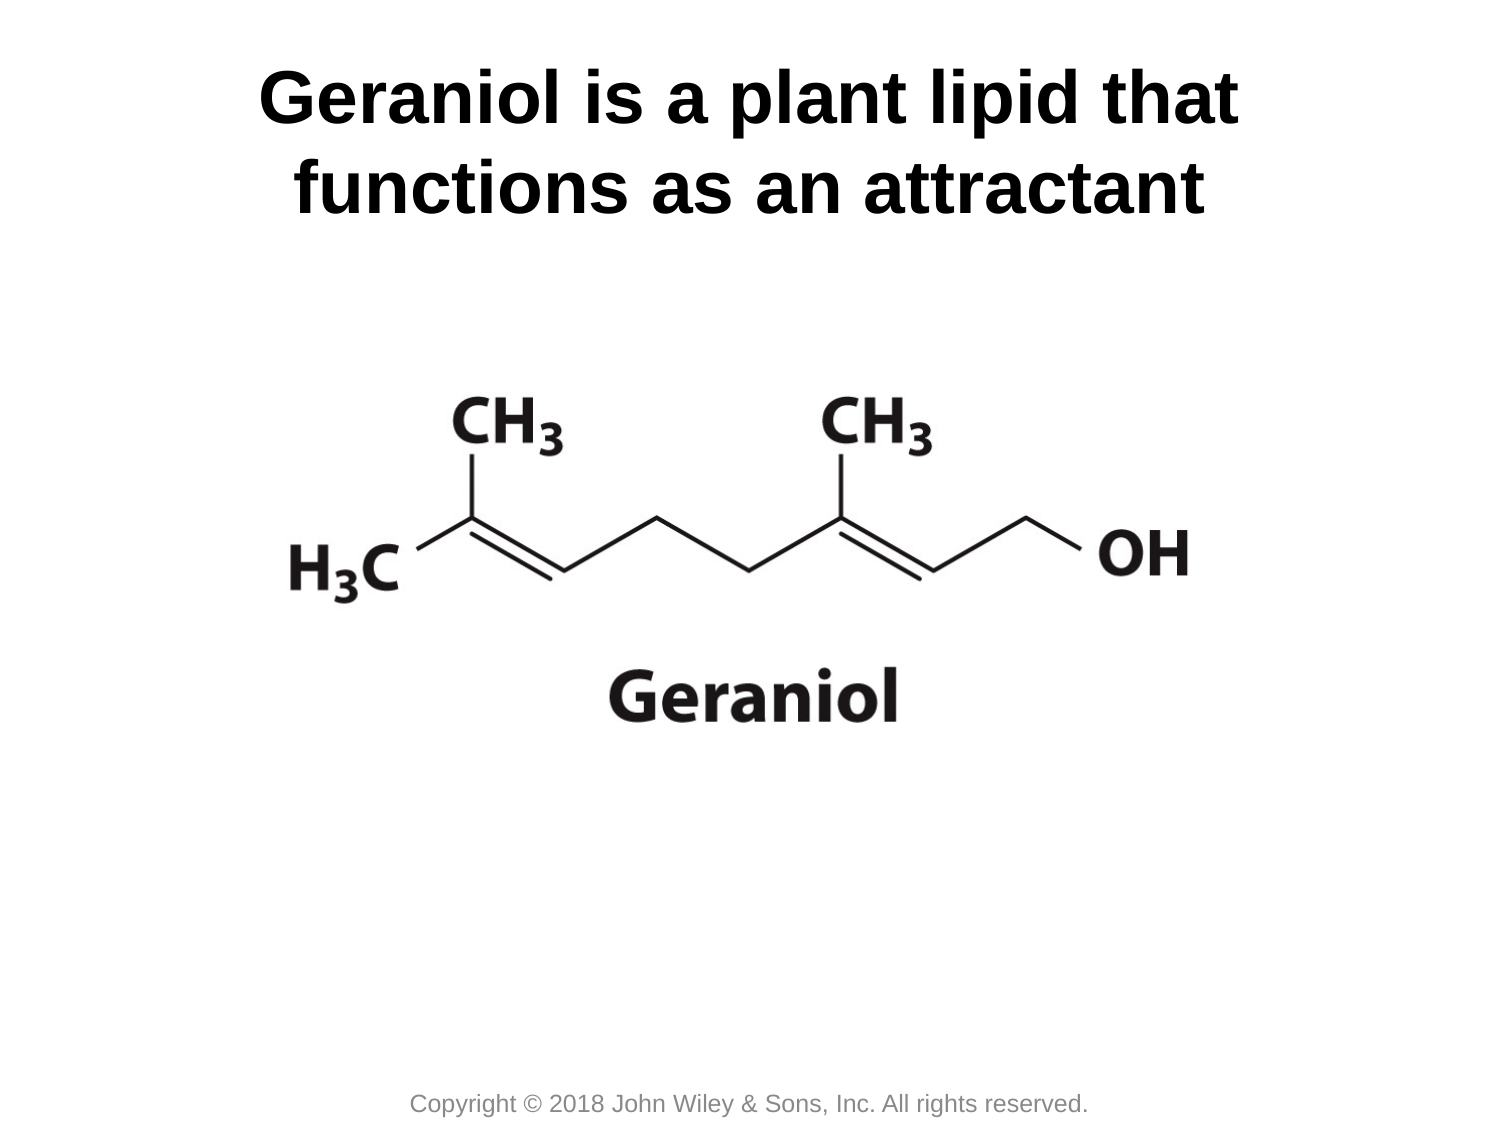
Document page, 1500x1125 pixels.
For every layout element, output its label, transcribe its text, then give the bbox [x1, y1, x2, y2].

footer Copyright © 2018 John Wiley & Sons, Inc. All rights reserved. [228, 1065, 1272, 1125]
picture [276, 354, 1224, 758]
title Geraniol is a plant lipid that functions as an attractant [75, 45, 1425, 233]
